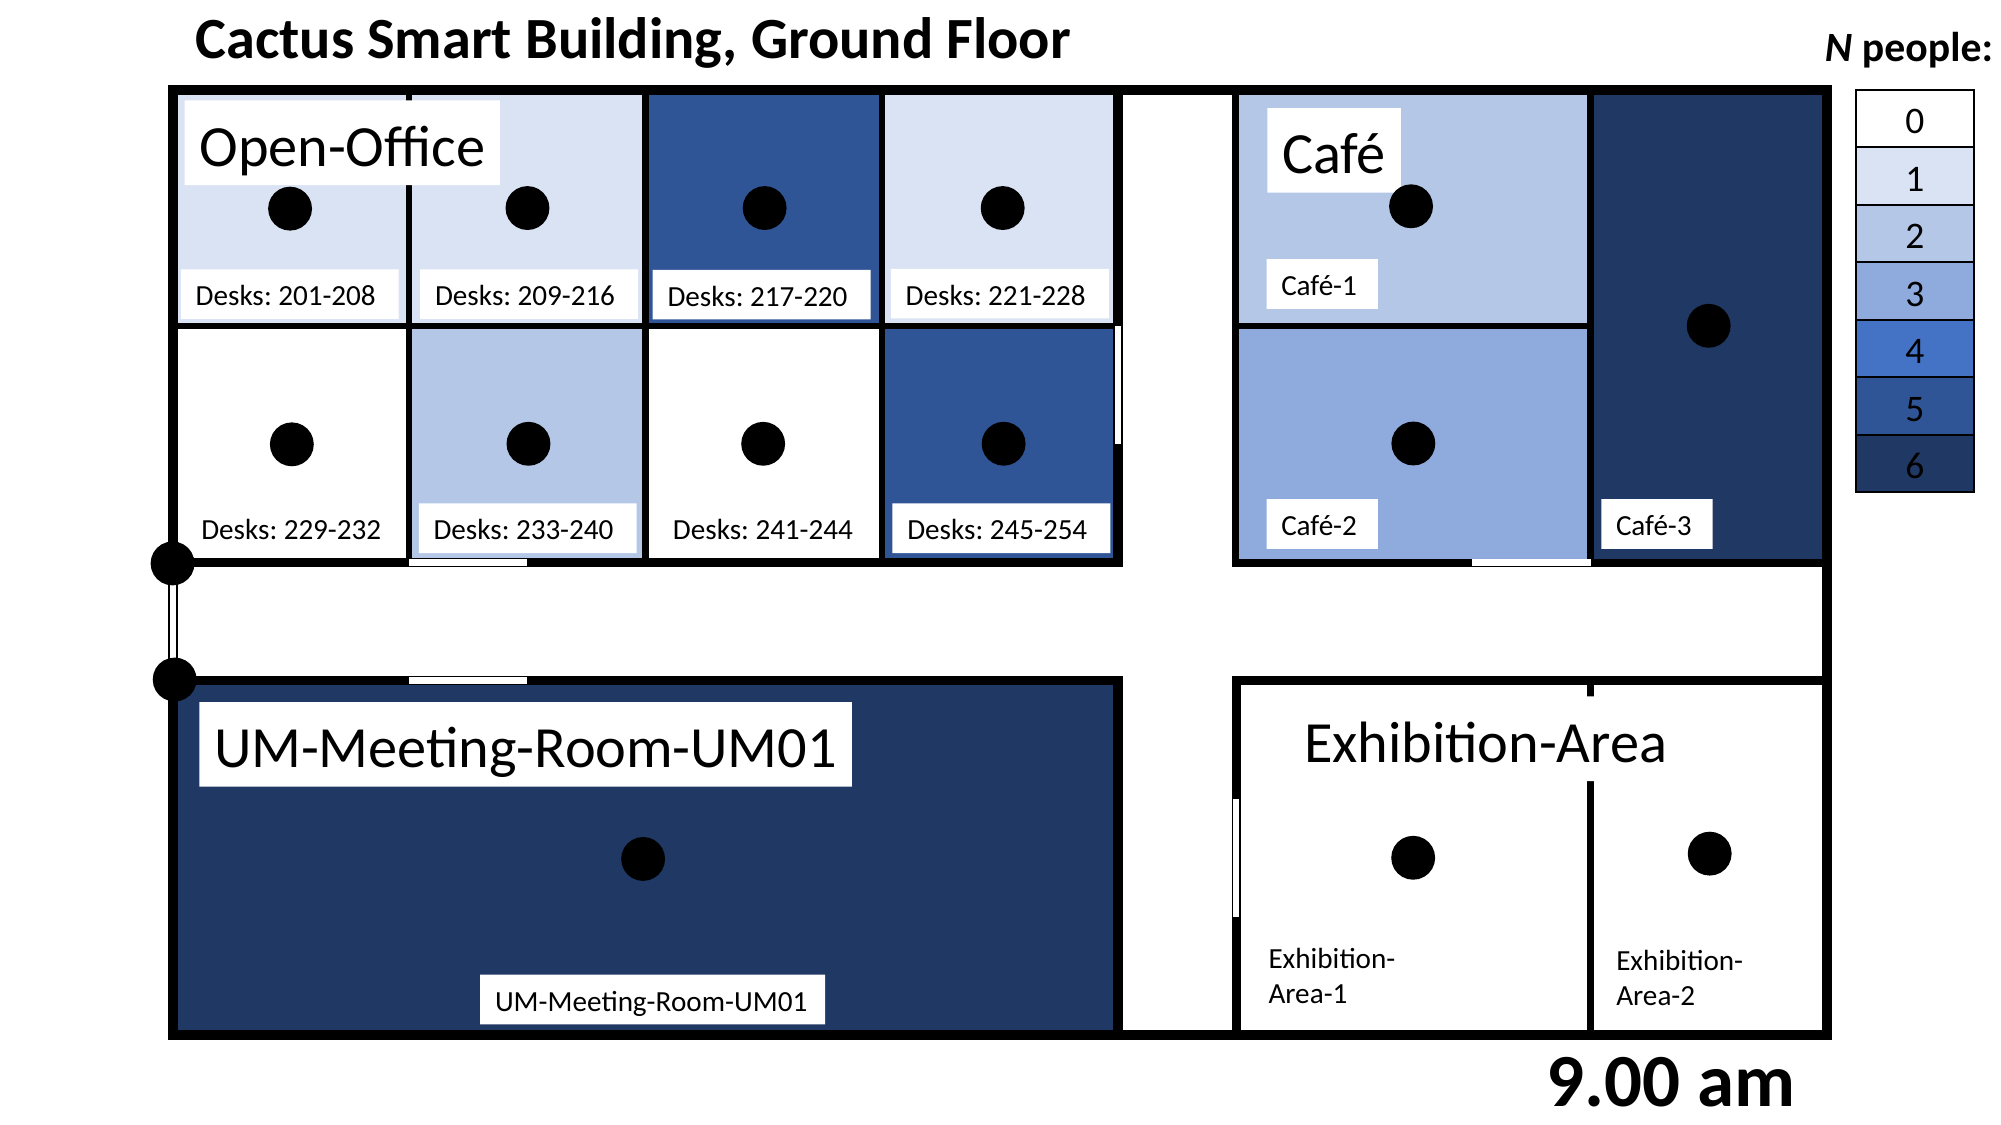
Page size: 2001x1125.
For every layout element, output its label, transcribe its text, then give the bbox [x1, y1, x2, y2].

text_box Café [1267, 108, 1401, 193]
text_box [1687, 831, 1732, 876]
text_box 4 [1855, 319, 1975, 376]
text_box Desks: 233-240 [418, 503, 637, 554]
text_box Exhibition-Area-2 [1601, 933, 1810, 1019]
text_box [621, 837, 666, 881]
text_box Desks: 229-232 [186, 503, 405, 554]
text_box [981, 421, 1026, 466]
text_box Desks: 245-254 [892, 503, 1111, 554]
text_box [152, 657, 197, 702]
text_box 0 [1855, 89, 1975, 146]
text_box Café-3 [1601, 499, 1713, 549]
text_box [980, 186, 1025, 230]
text_box Exhibition-Area-1 [1253, 931, 1462, 1017]
text_box 1 [1855, 146, 1975, 204]
text_box [506, 421, 551, 466]
text_box Café-1 [1266, 259, 1378, 309]
text_box Open-Office [184, 100, 500, 186]
text_box Café-2 [1266, 499, 1378, 549]
text_box [268, 186, 313, 231]
text_box [172, 89, 1828, 1036]
text_box Desks: 241-244 [658, 503, 877, 554]
text_box 3 [1855, 261, 1975, 319]
text_box Desks: 221-228 [890, 268, 1109, 319]
text_box [150, 541, 195, 586]
text_box 9.00 am [1531, 1023, 1983, 1125]
text_box [1391, 835, 1436, 880]
text_box Desks: 217-220 [652, 269, 871, 320]
text_box Desks: 209-216 [420, 269, 639, 319]
text_box [1391, 421, 1436, 466]
text_box [741, 421, 786, 466]
text_box [742, 186, 787, 230]
text_box [269, 422, 314, 467]
text_box [172, 89, 1119, 563]
text_box Cactus Smart Building, Ground Floor [180, 0, 1087, 78]
text_box 6 [1855, 434, 1975, 493]
text_box [1686, 303, 1731, 348]
text_box UM-Meeting-Room-UM01 [199, 702, 852, 787]
text_box Exhibition-Area [1289, 696, 1683, 782]
text_box [1389, 184, 1434, 229]
text_box 5 [1855, 376, 1975, 434]
text_box UM-Meeting-Room-UM01 [480, 974, 826, 1025]
text_box [505, 186, 550, 230]
text_box Desks: 201-208 [180, 269, 399, 319]
text_box 2 [1855, 204, 1975, 261]
text_box N people: [1810, 12, 2000, 78]
